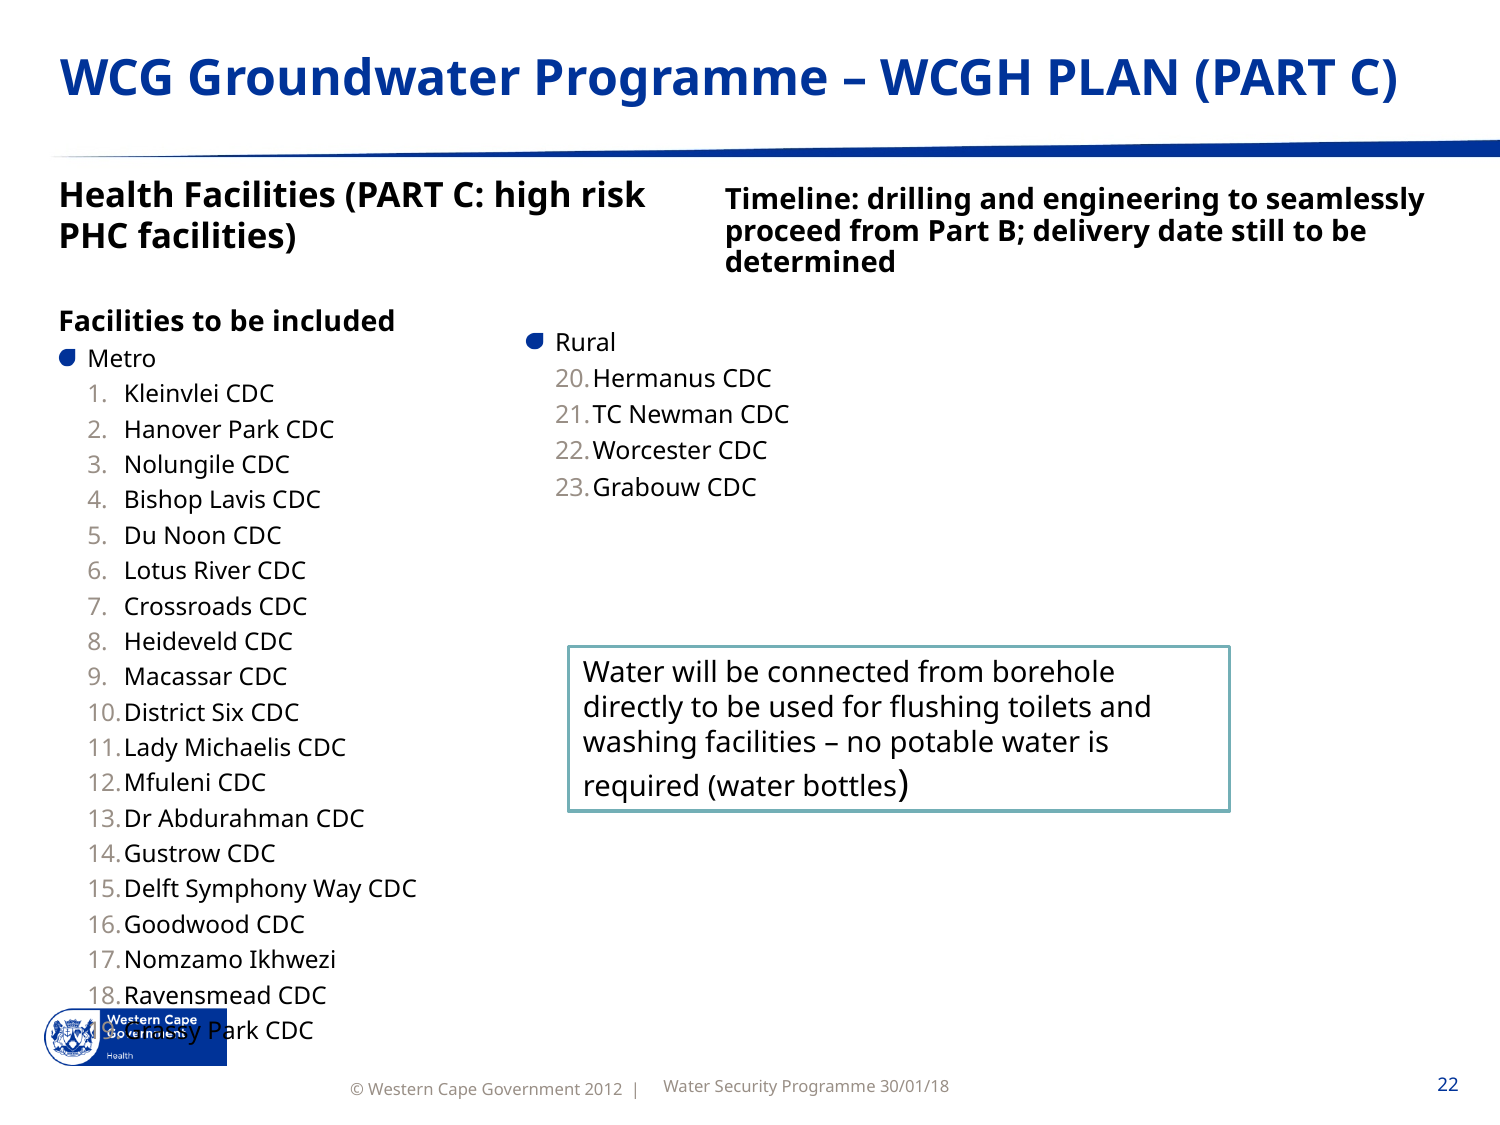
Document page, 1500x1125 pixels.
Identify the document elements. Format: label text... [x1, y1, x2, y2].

text_box Water will be connected from borehole directly to be used for flushing toilets and washing facilities – no potable water is required (water bottles) [568, 646, 1230, 812]
title WCG Groundwater Programme – WCGH PLAN (PART C) [48, 29, 1459, 122]
picture [525, 332, 544, 350]
picture [0, 121, 1500, 184]
footer Water Security Programme 30/01/18 [663, 1061, 712, 1099]
picture [44, 1008, 227, 1066]
list Rural Hermanus CDC TC Newman CDC Worcester CDC Grabouw CDC [513, 314, 1180, 1031]
list Timeline: drilling and engineering to seamlessly proceed from Part B; delivery date still to be determined [712, 172, 1483, 1125]
picture [58, 348, 76, 367]
list Health Facilities (PART C: high risk PHC facilities) Facilities to be included Metro Kleinvlei CDC Hanover Park CDC Nolungile CDC Bishop Lavis CDC Du Noon CDC Lotus River CDC Crossroads CDC Heideveld CDC Macassar CDC District Six CDC Lady Michaelis CDC Mfuleni CDC Dr Abdurahman CDC Gustrow CDC Delft Symphony Way CDC Goodwood CDC Nomzamo Ikhwezi Ravensmead CDC Grassy Park CDC [46, 160, 713, 1061]
